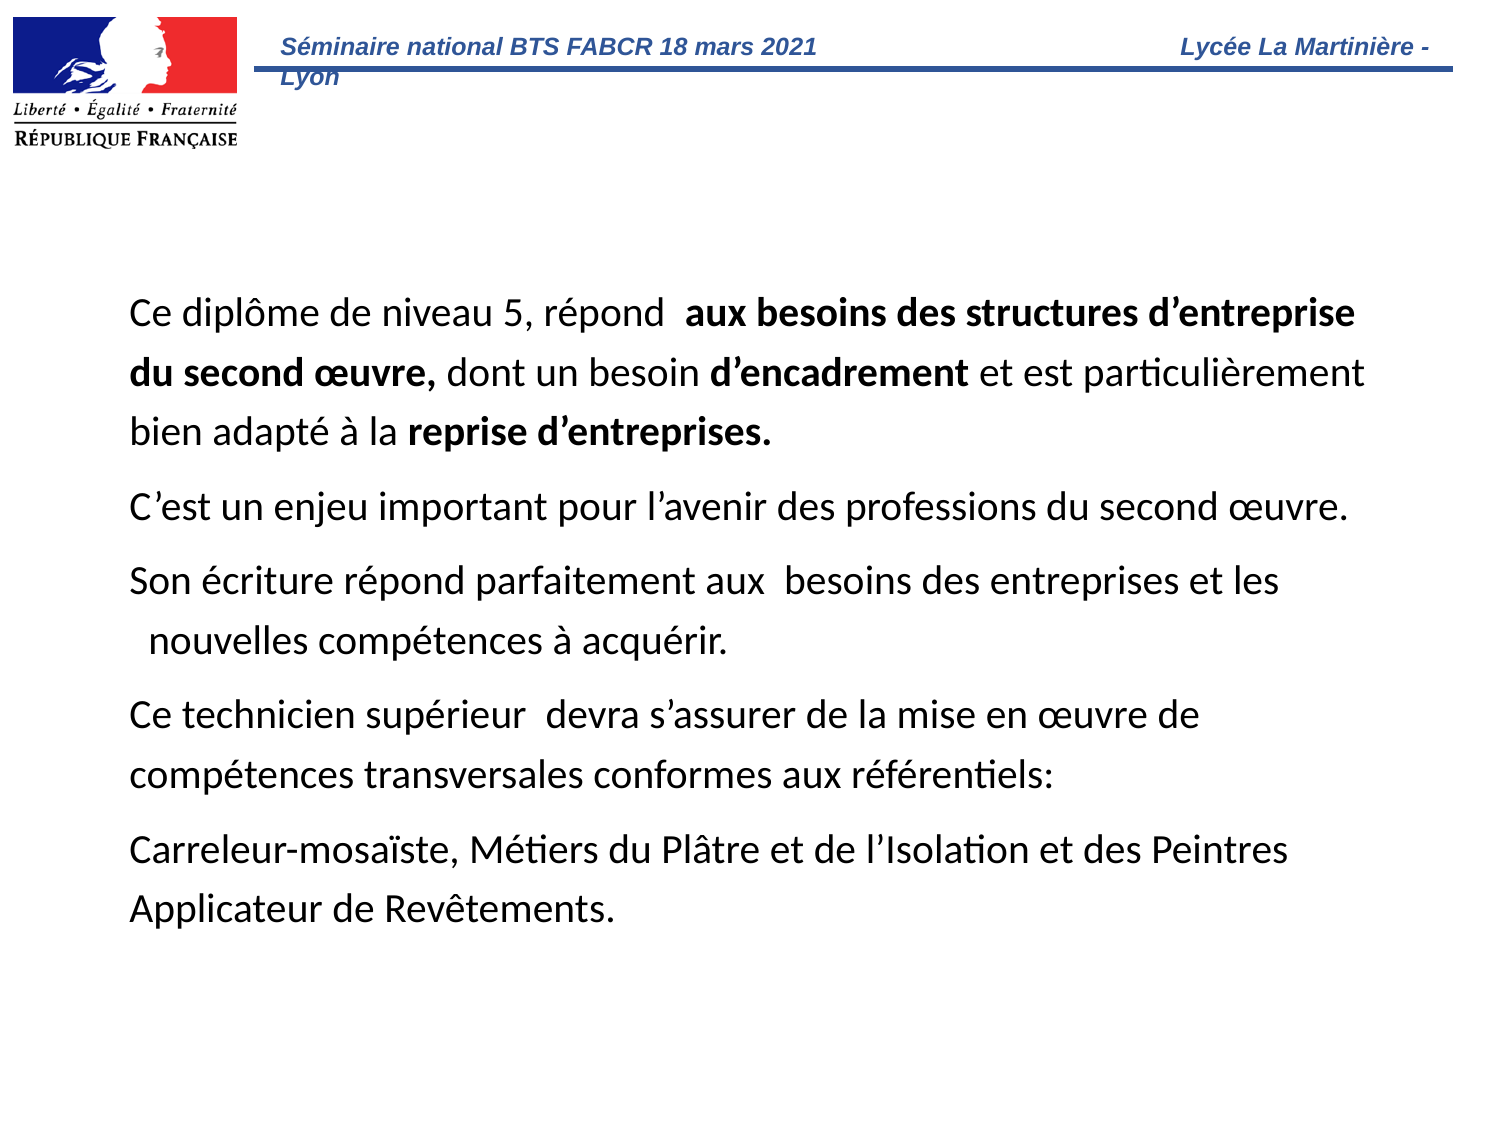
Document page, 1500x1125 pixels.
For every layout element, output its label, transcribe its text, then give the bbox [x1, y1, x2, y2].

list Ce diplôme de niveau 5, répond aux besoins des structures d’entreprise du second œuvre, dont un besoin d’encadrement et est particulièrement bien adapté à la reprise d’entreprises. C’est un enjeu important pour l’avenir des professions du second œuvre. Son écriture répond parfaitement aux besoins des entreprises et les nouvelles compétences à acquérir. Ce technicien supérieur devra s’assurer de la mise en œuvre de compétences transversales conformes aux référentiels: Carreleur-mosaïste, Métiers du Plâtre et de l’Isolation et des Peintres Applicateur de Revêtements. [114, 267, 1410, 948]
picture [13, 17, 237, 150]
text_box Séminaire national BTS FABCR 18 mars 2021 Lycée La Martinière - Lyon [265, 23, 1465, 98]
